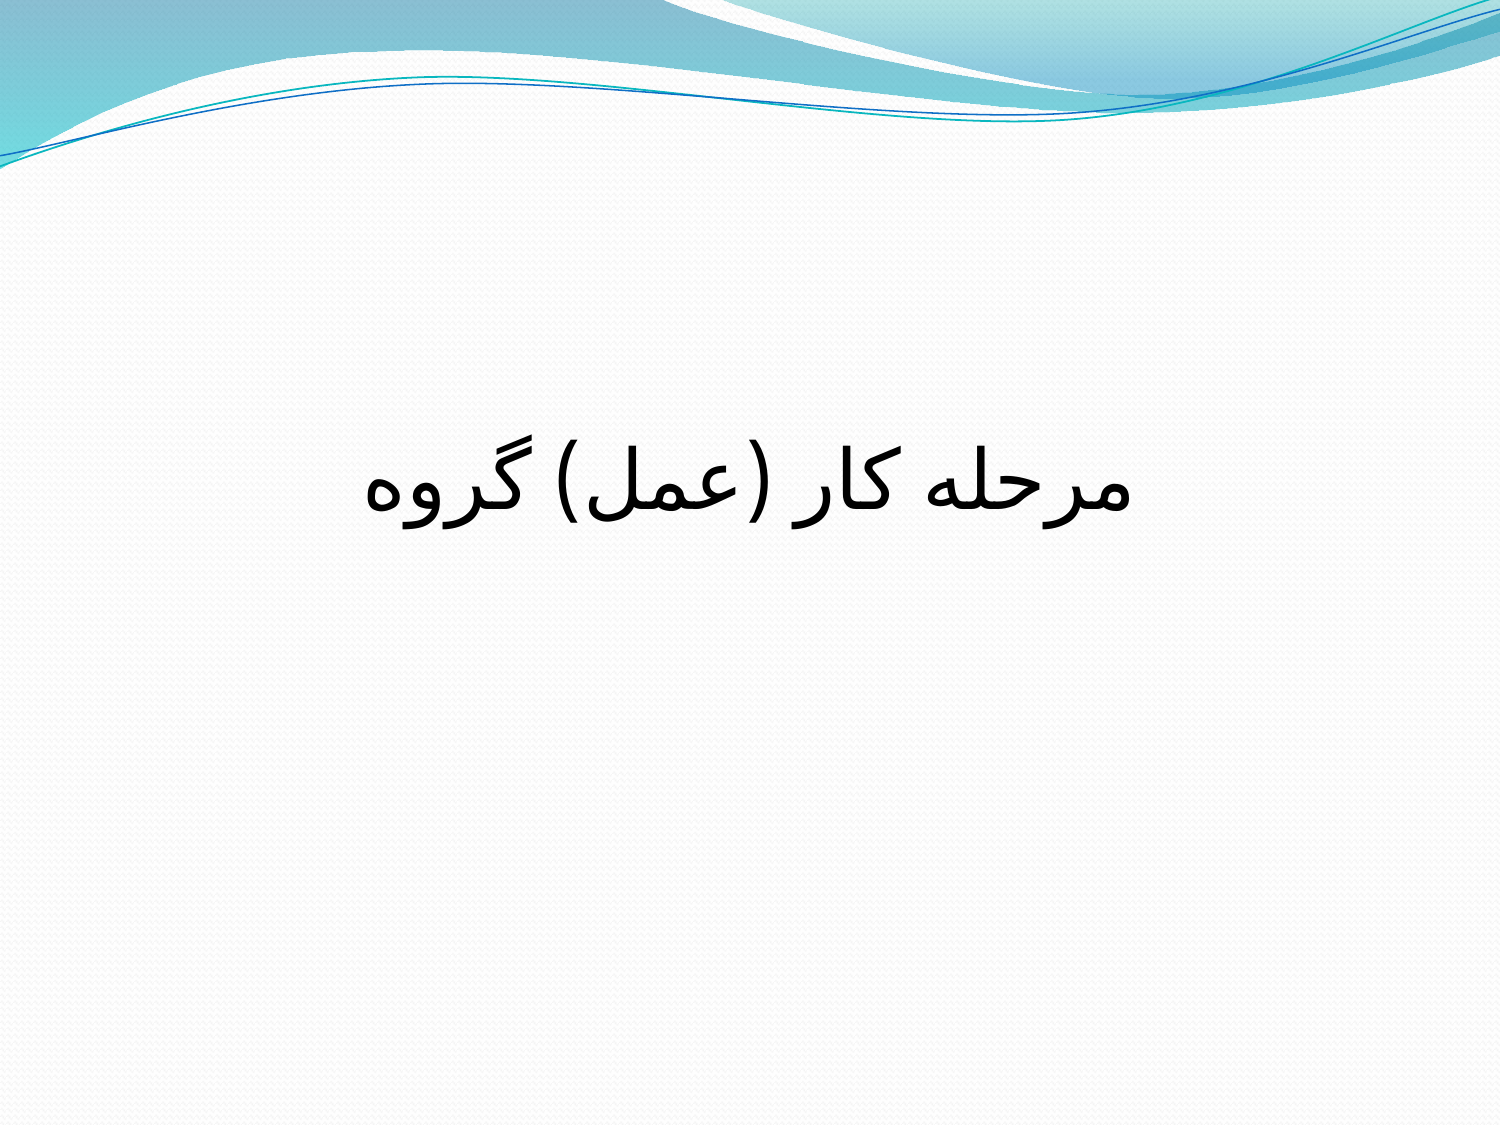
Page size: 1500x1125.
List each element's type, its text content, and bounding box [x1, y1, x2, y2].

list مرحله کار (عمل) گروه [75, 337, 1425, 1038]
